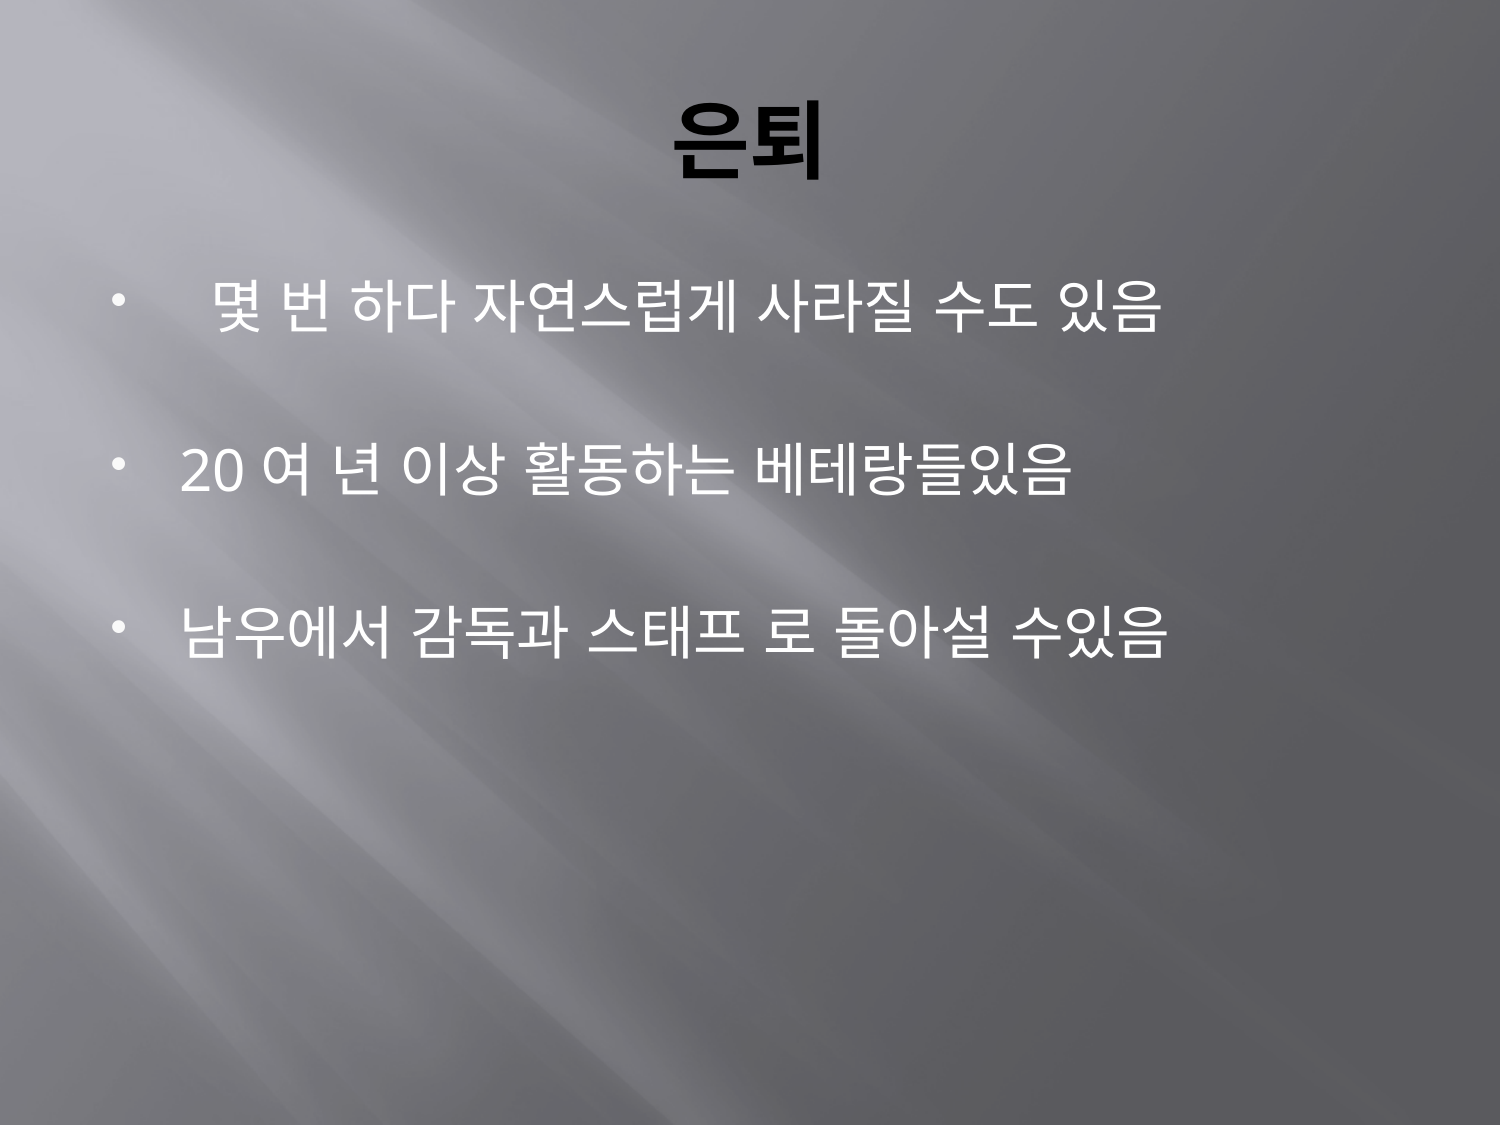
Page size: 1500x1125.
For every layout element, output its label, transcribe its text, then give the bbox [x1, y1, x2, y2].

title 은퇴 [75, 45, 1425, 233]
list 몇 번 하다 자연스럽게 사라질 수도 있음 20여 년 이상 활동하는 베테랑들있음 남우에서 감독과 스태프 로 돌아설 수있음 [75, 262, 1425, 1035]
